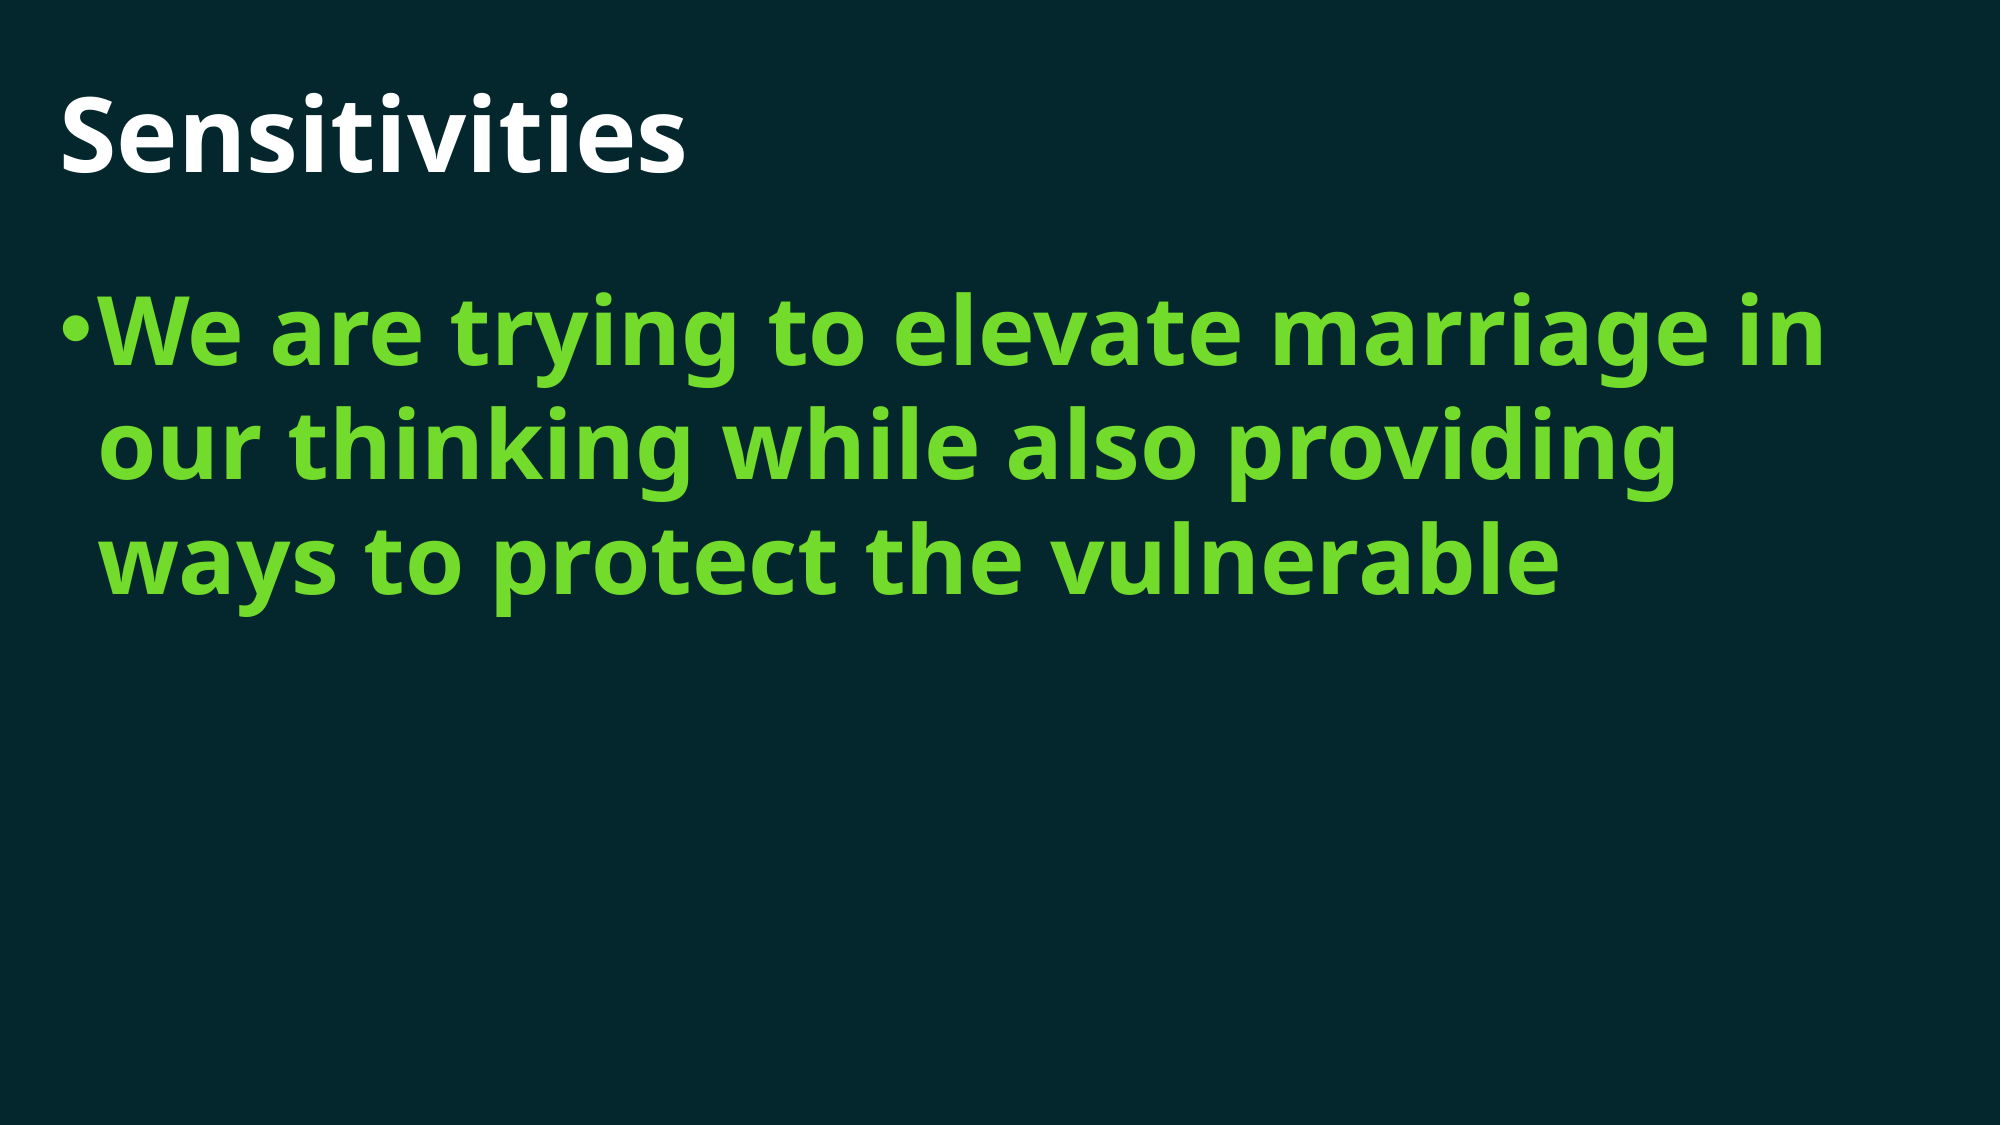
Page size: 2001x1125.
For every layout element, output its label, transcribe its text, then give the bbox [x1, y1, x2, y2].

list We are trying to elevate marriage in our thinking while also providing ways to protect the vulnerable [44, 261, 1933, 1074]
title Sensitivities [44, 22, 1933, 240]
